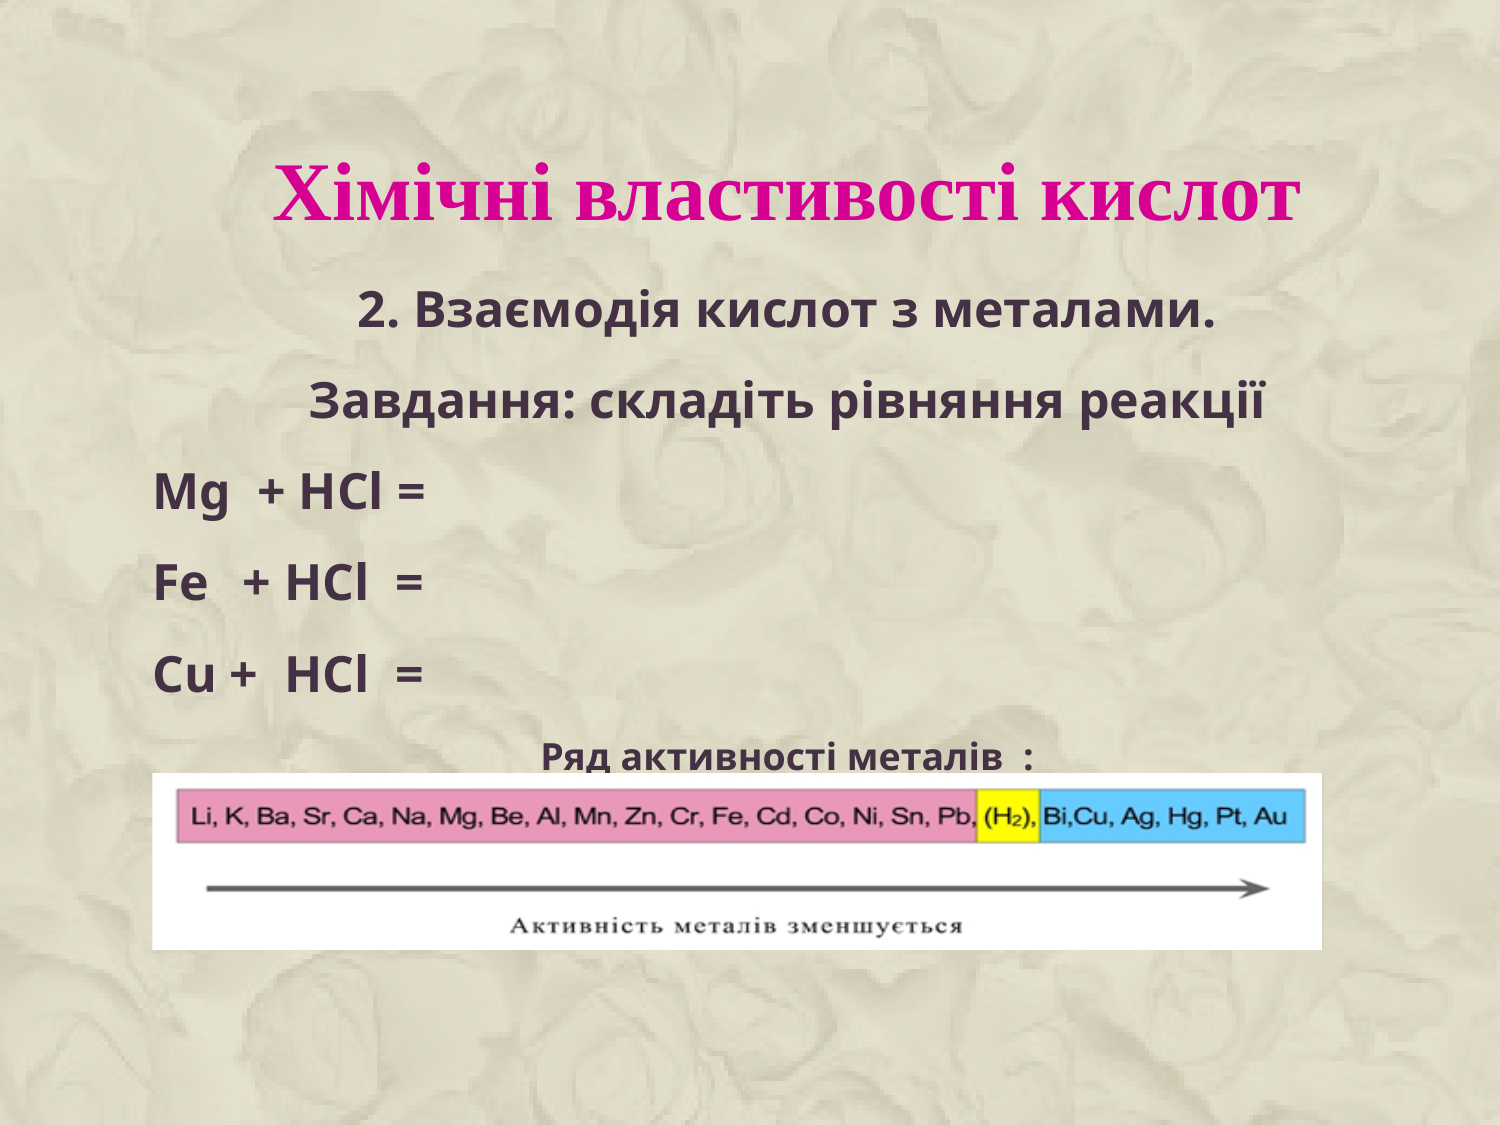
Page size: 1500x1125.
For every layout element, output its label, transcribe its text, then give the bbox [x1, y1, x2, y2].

title Хімічні властивості кислот [137, 82, 1438, 269]
subtitle 2. Взаємодія кислот з металами. Завдання: складіть рівняння реакції Mg + HCl = Fe + HCl = Cu + HCl = Ряд активності металів : [137, 269, 1438, 961]
picture [152, 773, 1325, 950]
